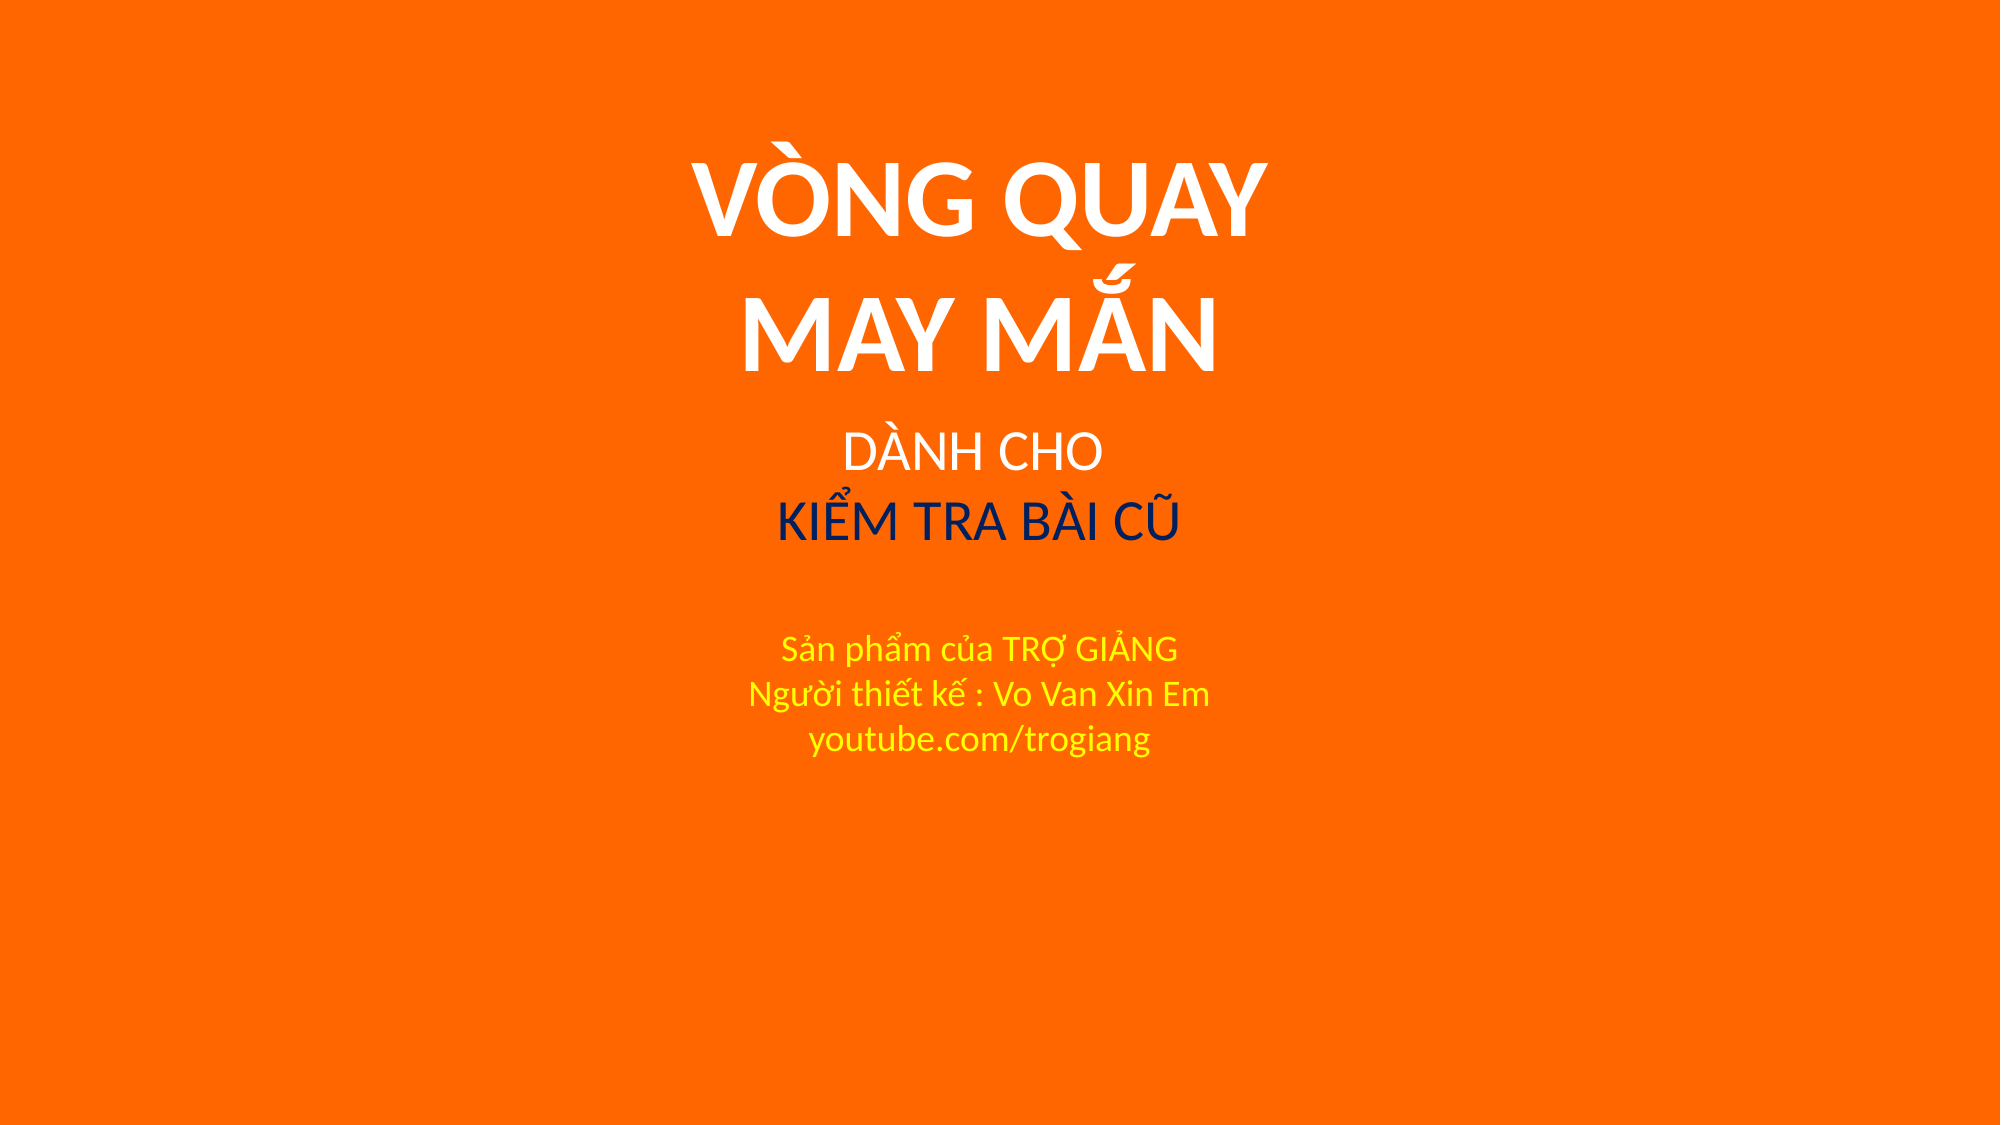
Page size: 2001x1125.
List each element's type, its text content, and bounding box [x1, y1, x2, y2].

text_box Sản phẩm của TRỢ GIẢNG Người thiết kế : Vo Van Xin Em youtube.com/trogiang [733, 616, 1227, 767]
text_box VÒNG QUAY MAY MẮN [676, 116, 1284, 402]
text_box DÀNH CHO KIỂM TRA BÀI CŨ [762, 404, 1198, 560]
